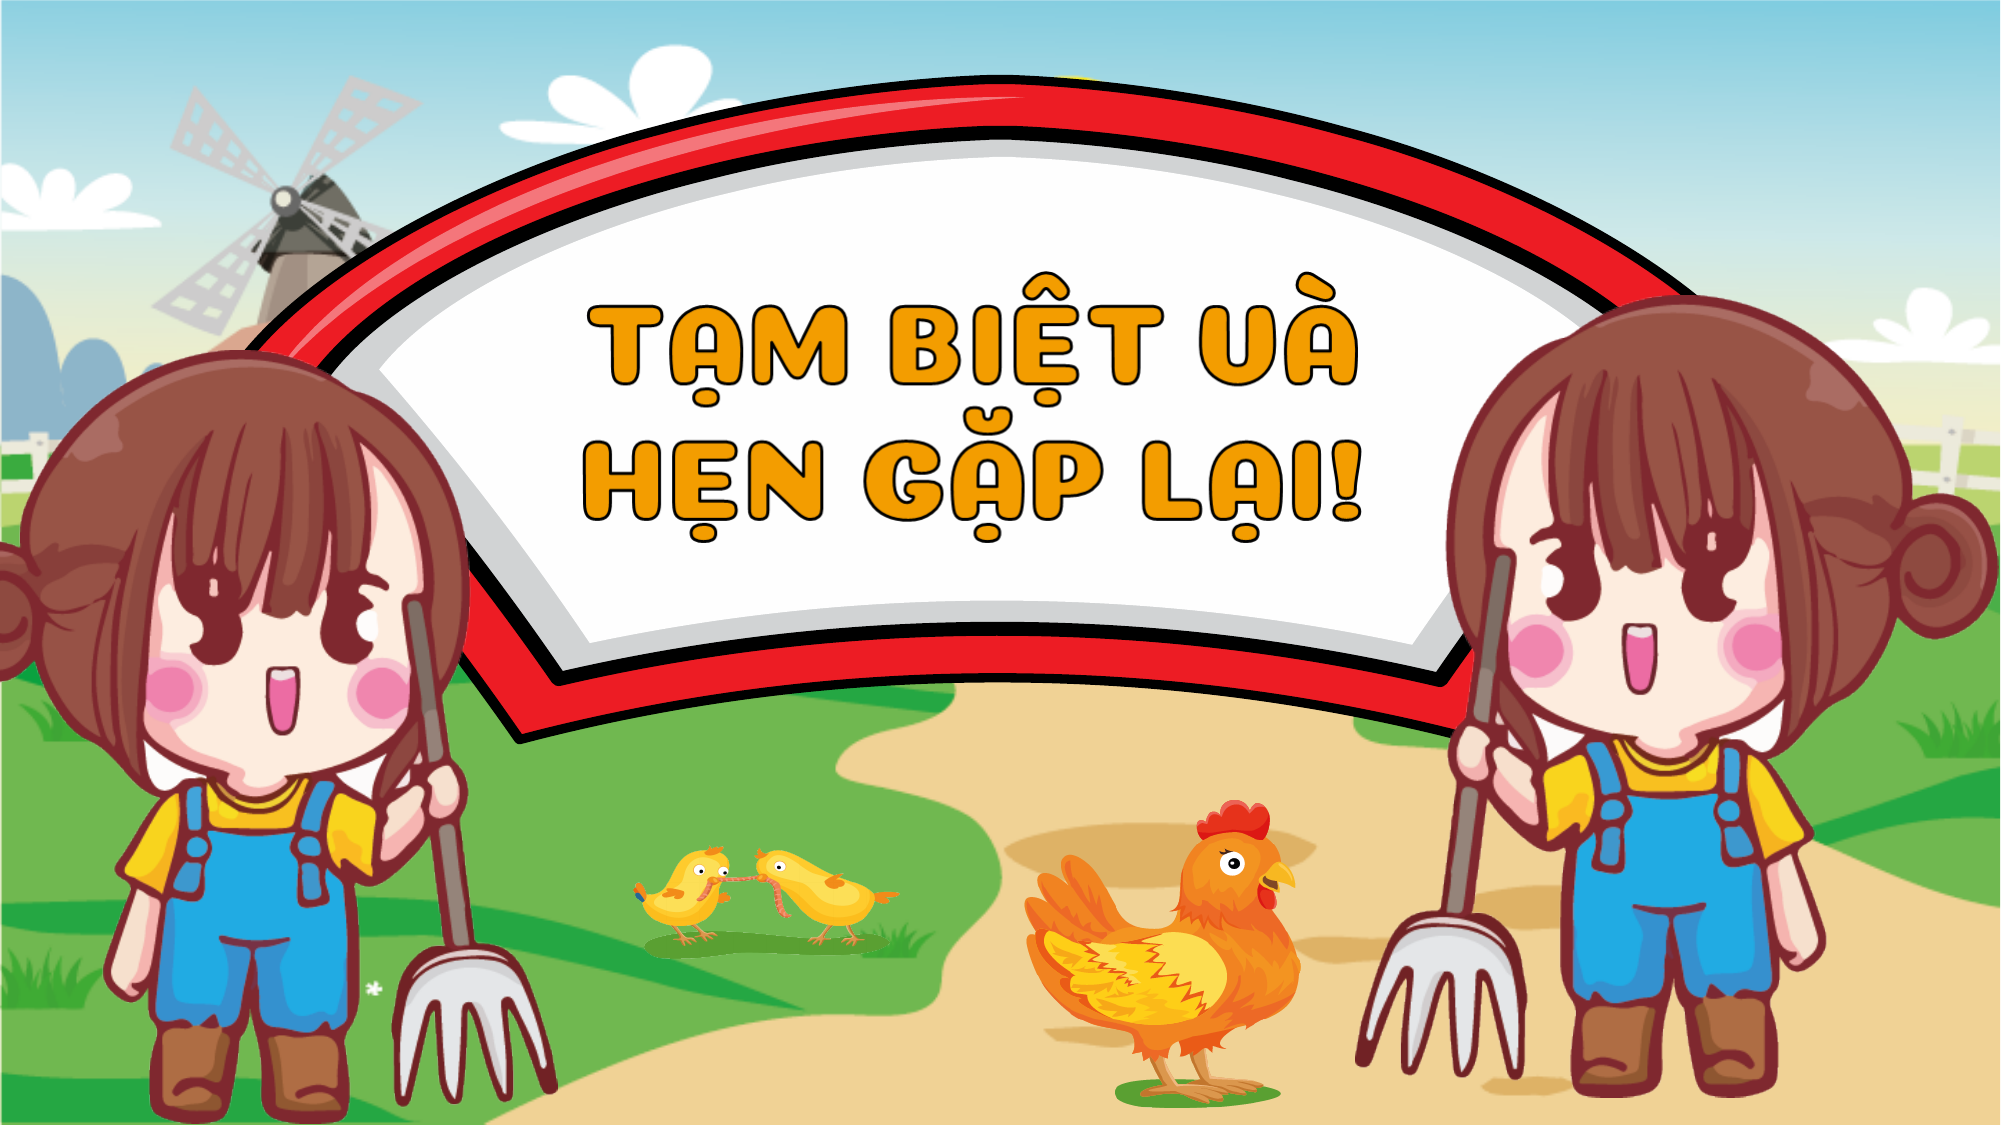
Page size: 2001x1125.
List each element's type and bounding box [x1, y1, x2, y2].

picture [0, 0, 2001, 1125]
text_box [558, 564, 1355, 746]
text_box [221, 74, 1779, 350]
